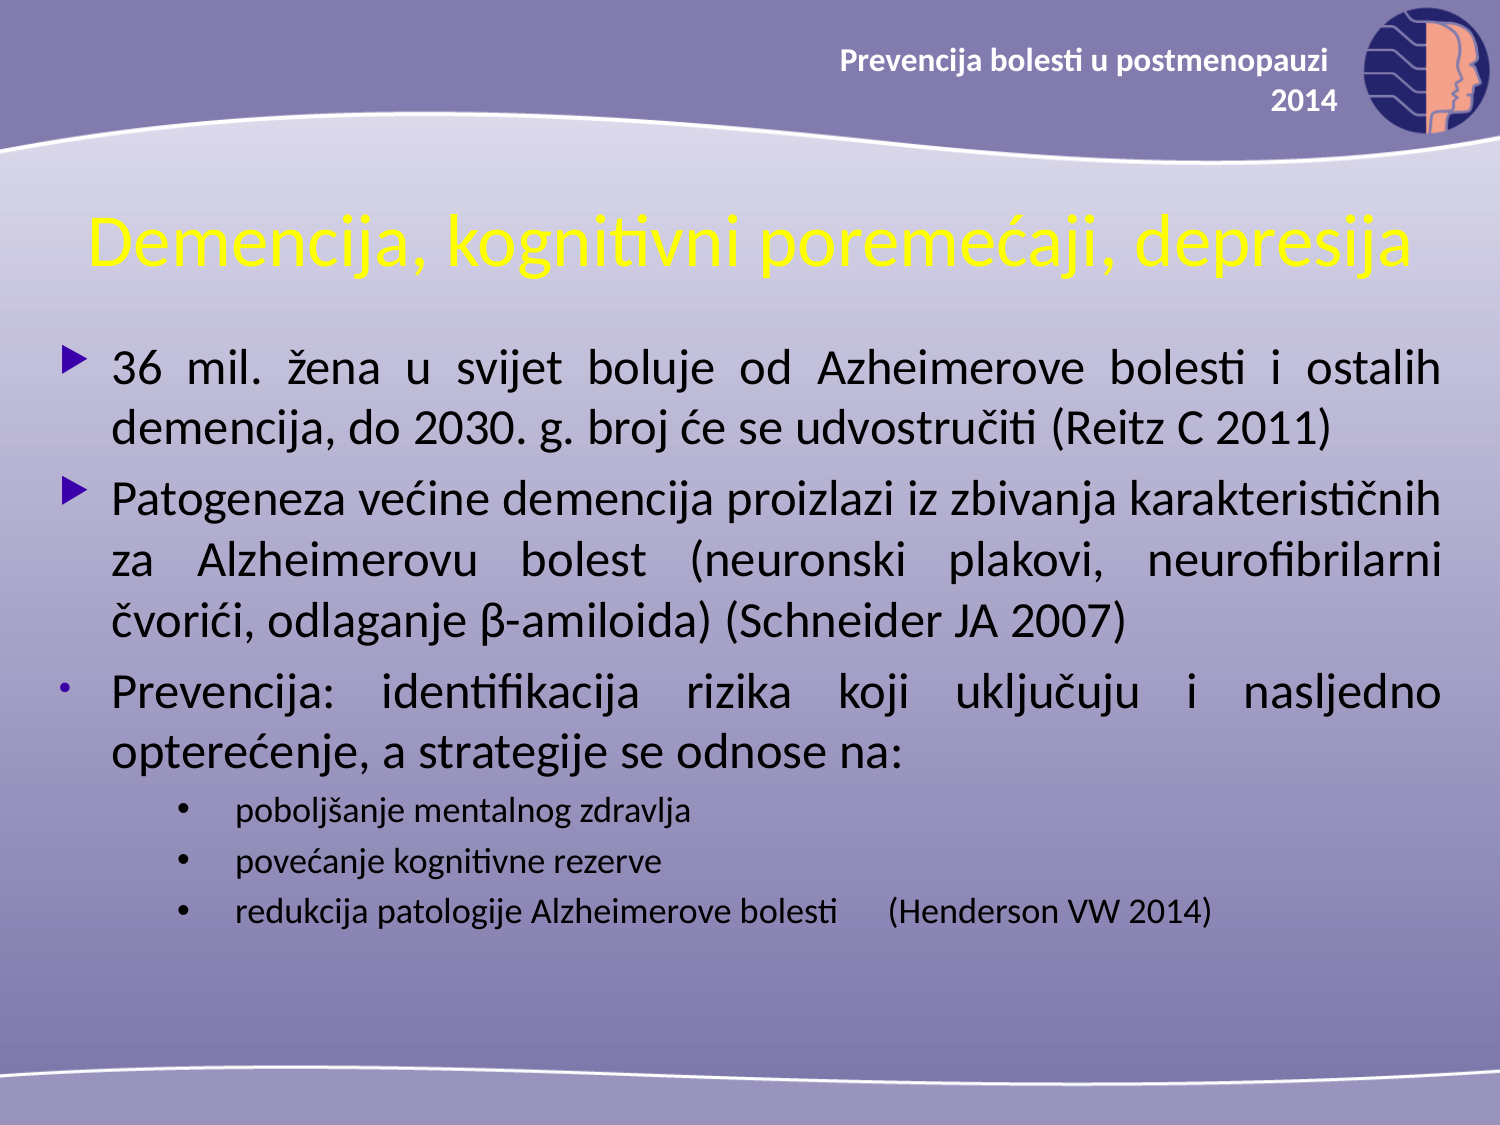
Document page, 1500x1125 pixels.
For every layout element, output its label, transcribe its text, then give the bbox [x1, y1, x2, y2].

text_box Prevencija bolesti u postmenopauzi 2014 [750, 30, 1353, 126]
text_box Demencija, kognitivni poremećaji, depresija [44, 184, 1459, 301]
text_box 36 mil. žena u svijet boluje od Azheimerove bolesti i ostalih demencija, do 2030. g. broj će se udvostručiti (Reitz C 2011) Patogeneza većine demencija proizlazi iz zbivanja karakterističnih za Alzheimerovu bolest (neuronski plakovi, neurofibrilarni čvorići, odlaganje β-amiloida) (Schneider JA 2007) Prevencija: identifikacija rizika koji uključuju i nasljedno opterećenje, a strategije se odnose na: poboljšanje mentalnog zdravlja povećanje kognitivne rezerve redukcija patologije Alzheimerove bolesti (Henderson VW 2014) [44, 326, 1459, 988]
picture [0, 0, 1500, 1125]
